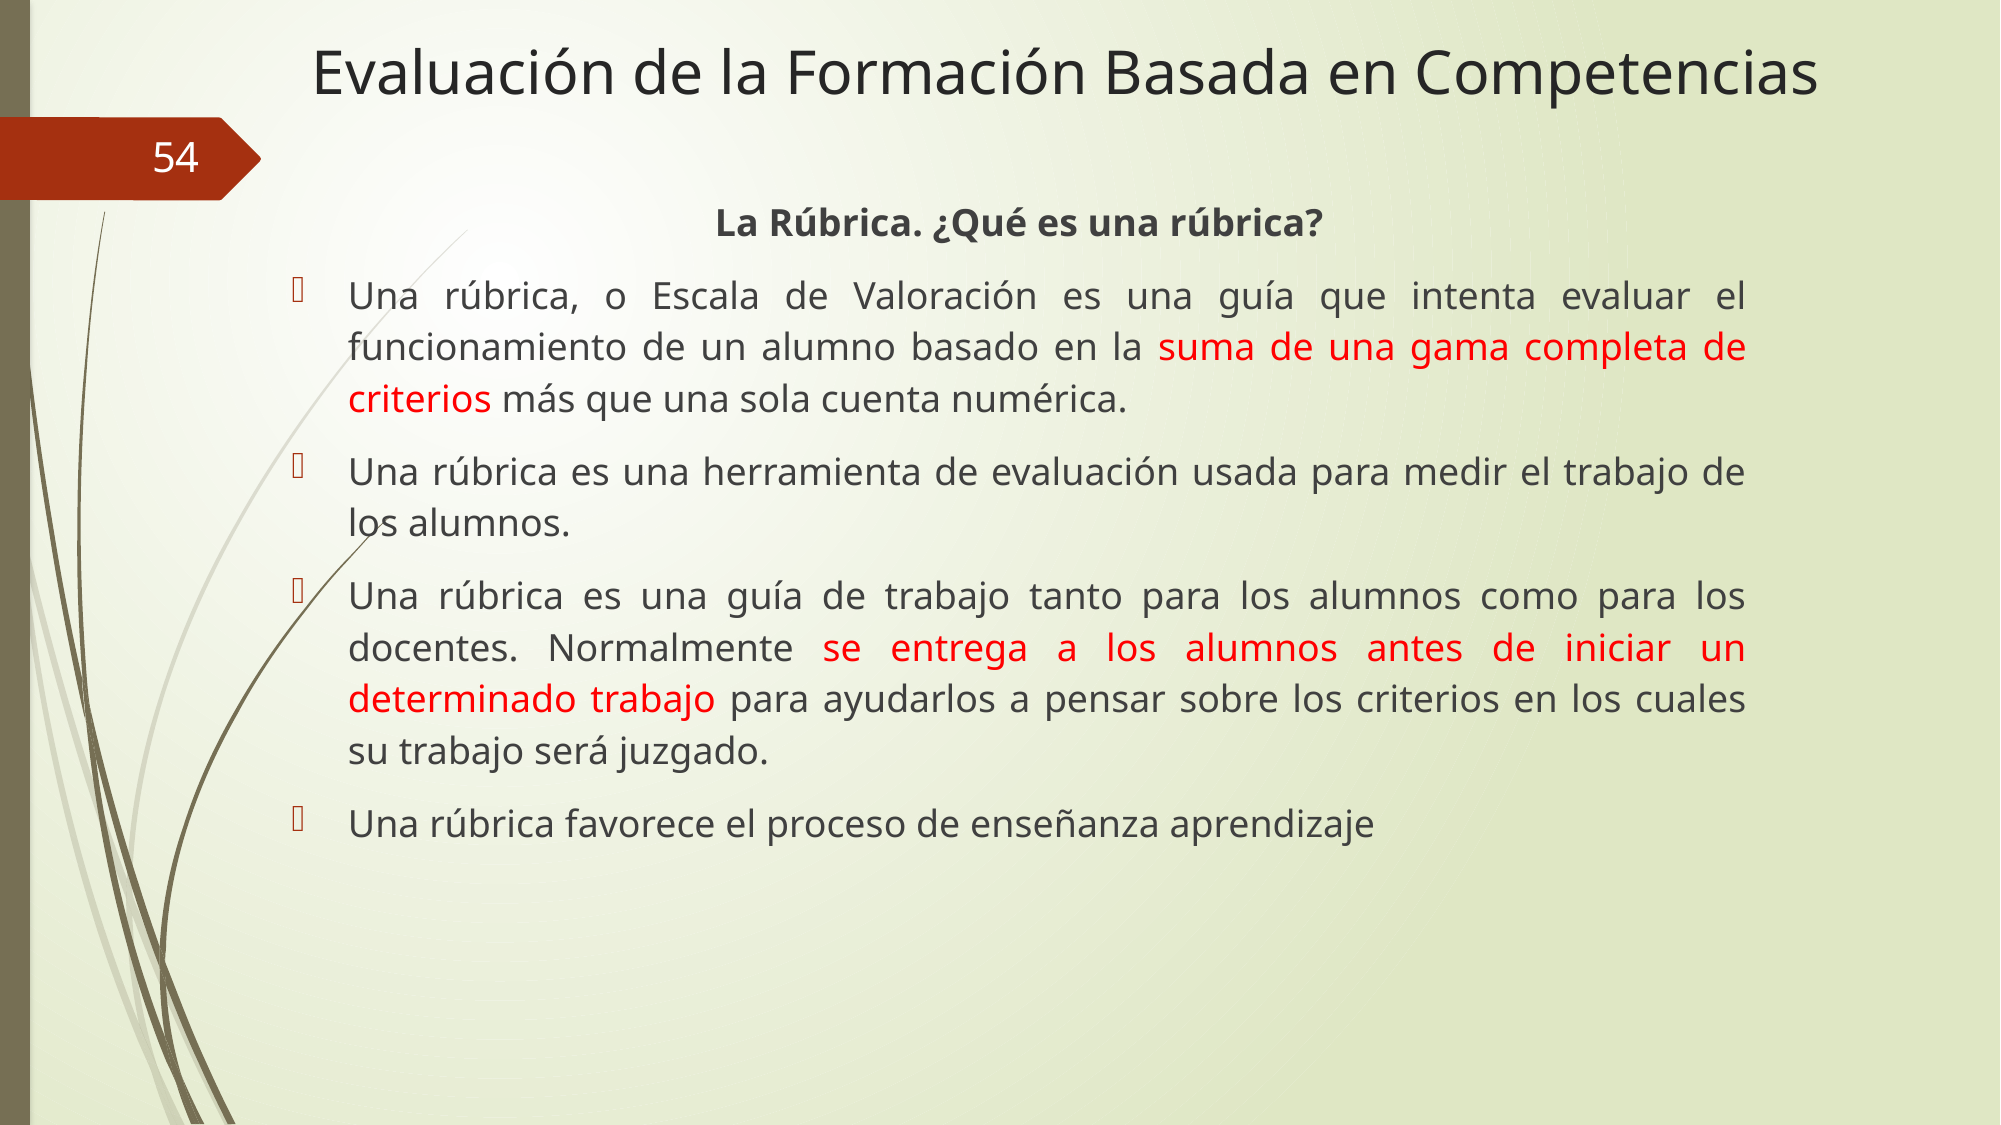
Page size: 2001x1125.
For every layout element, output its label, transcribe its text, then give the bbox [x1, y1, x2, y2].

list La Rúbrica. ¿Qué es una rúbrica? Una rúbrica, o Escala de Valoración es una guía que intenta evaluar el funcionamiento de un alumno basado en la suma de una gama completa de criterios más que una sola cuenta numérica. Una rúbrica es una herramienta de evaluación usada para medir el trabajo de los alumnos. Una rúbrica es una guía de trabajo tanto para los alumnos como para los docentes. Normalmente se entrega a los alumnos antes de iniciar un determinado trabajo para ayudarlos a pensar sobre los criterios en los cuales su trabajo será juzgado. Una rúbrica favorece el proceso de enseñanza aprendizaje [276, 191, 1763, 1125]
title Evaluación de la Formación Basada en Competencias [244, 26, 1888, 130]
slide_number 54 [87, 129, 216, 189]
